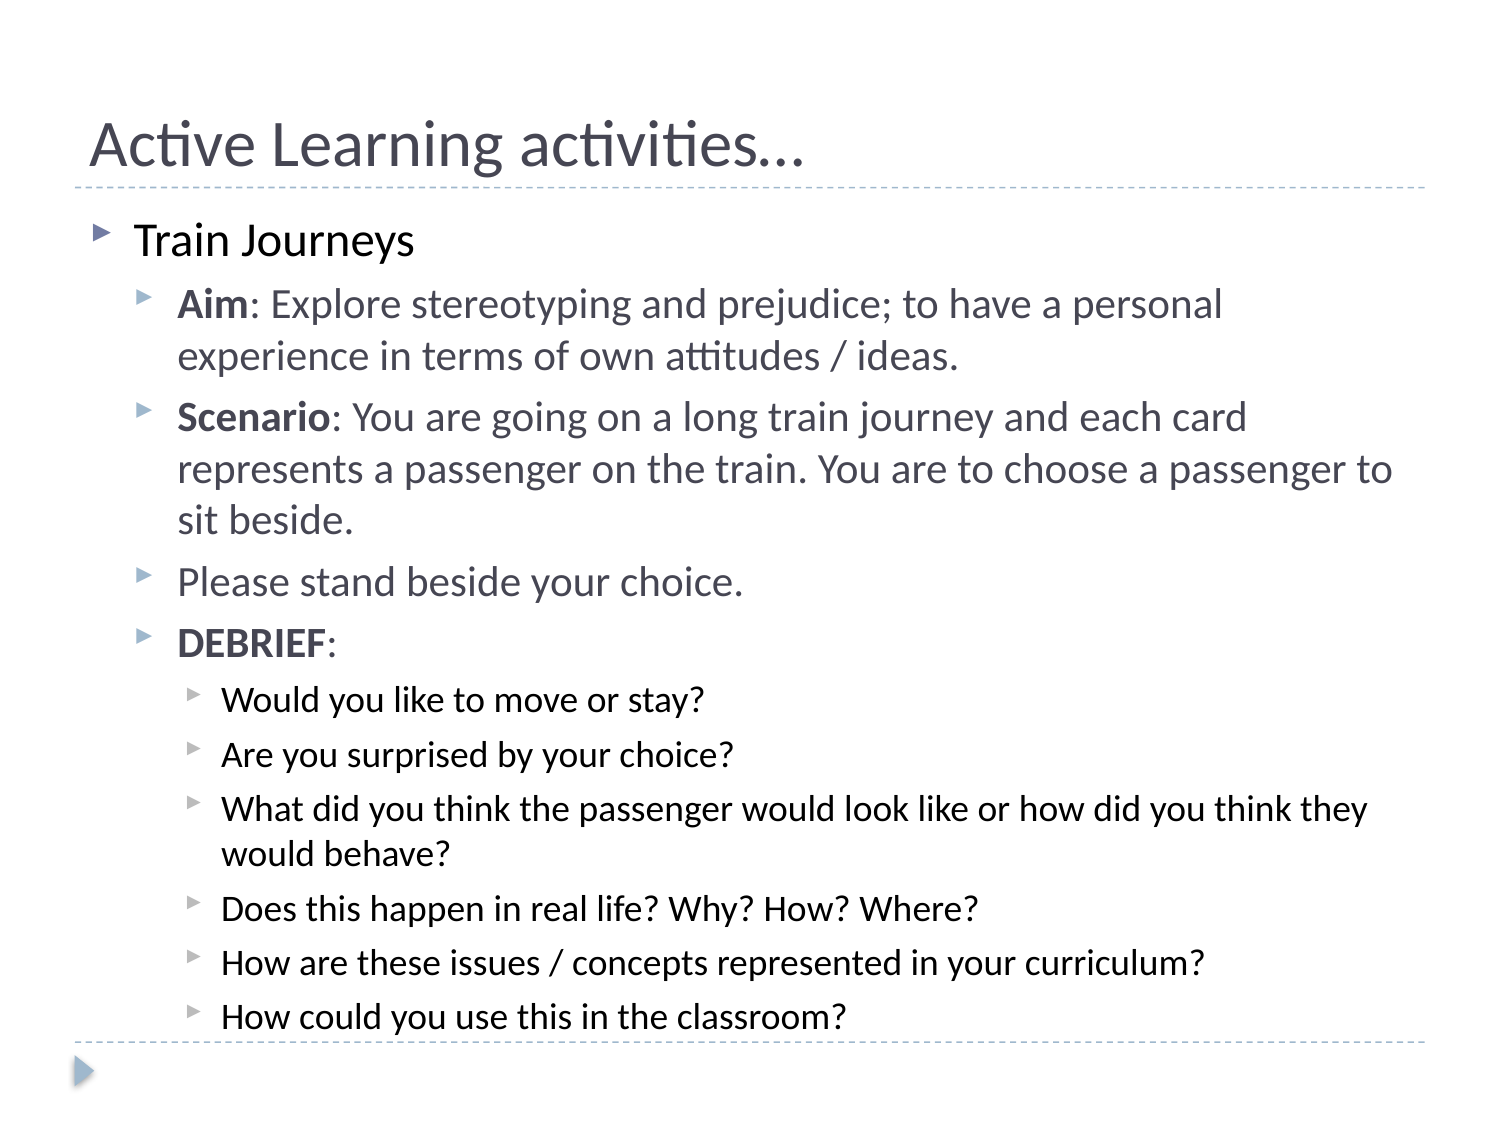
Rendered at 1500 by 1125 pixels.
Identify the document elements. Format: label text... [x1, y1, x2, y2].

list Train Journeys Aim: Explore stereotyping and prejudice; to have a personal experience in terms of own attitudes / ideas. Scenario: You are going on a long train journey and each card represents a passenger on the train. You are to choose a passenger to sit beside. Please stand beside your choice. DEBRIEF: Would you like to move or stay? Are you surprised by your choice? What did you think the passenger would look like or how did you think they would behave? Does this happen in real life? Why? How? Where? How are these issues / concepts represented in your curriculum? How could you use this in the classroom? [75, 200, 1425, 1047]
title Active Learning activities… [75, 24, 1425, 188]
